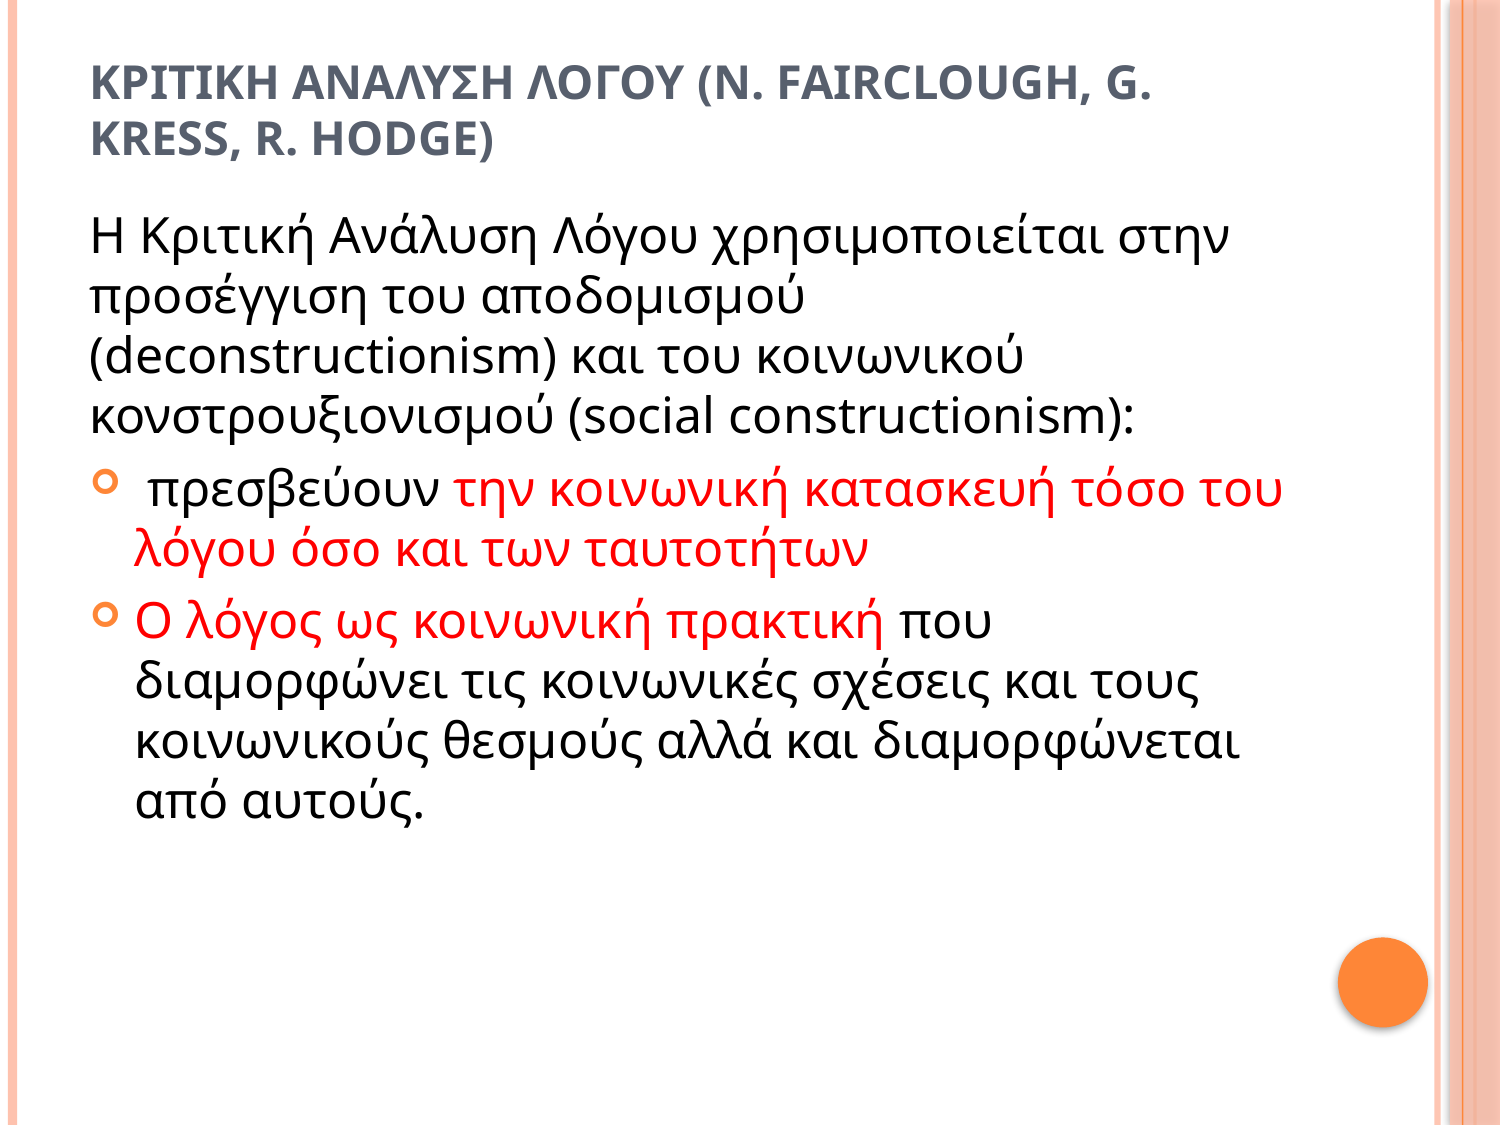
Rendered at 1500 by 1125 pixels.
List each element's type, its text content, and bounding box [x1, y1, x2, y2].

list Η Κριτική Ανάλυση Λόγου χρησιμοποιείται στην προσέγγιση του αποδομισμού (deconstructionism) και του κοινωνικού κονστρουξιονισμού (social constructionism): πρεσβεύουν την κοινωνική κατασκευή τόσο του λόγου όσο και των ταυτοτήτων Ο λόγος ως κοινωνική πρακτική που διαμορφώνει τις κοινωνικές σχέσεις και τους κοινωνικούς θεσμούς αλλά και διαμορφώνεται από αυτούς. [75, 196, 1300, 1062]
title Κριτικη αναλυση λογου (N. Fairclough, G. Kress, r. Hodge) [75, 45, 1300, 173]
